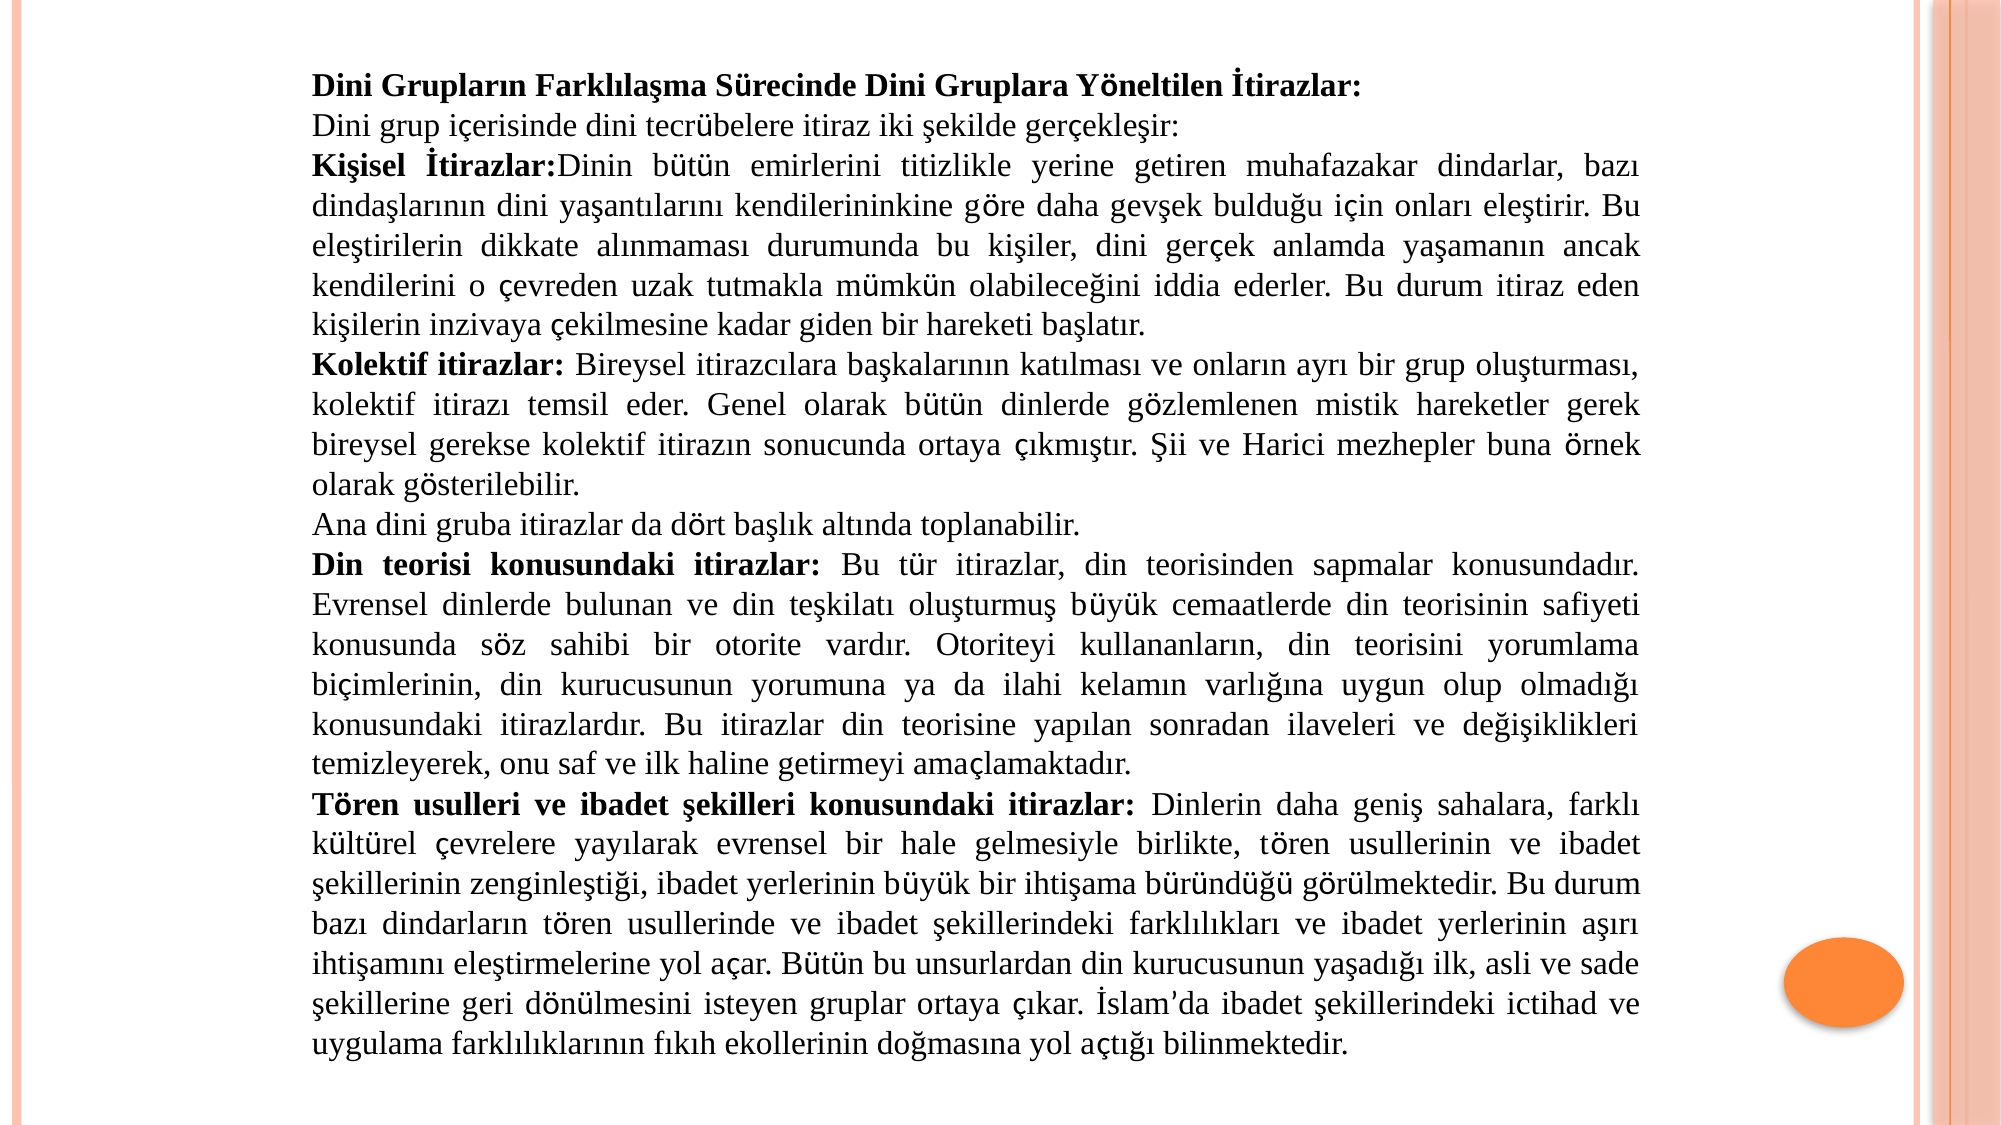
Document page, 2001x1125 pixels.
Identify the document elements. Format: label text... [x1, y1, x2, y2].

text_box Dini Grupların Farklılaşma Sürecinde Dini Gruplara Yöneltilen İtirazlar: Dini grup içerisinde dini tecrübelere itiraz iki şekilde gerçekleşir: Kişisel İtirazlar:Dinin bütün emirlerini titizlikle yerine getiren muhafazakar dindarlar, bazı dindaşlarının dini yaşantılarını kendilerininkine göre daha gevşek bulduğu için onları eleştirir. Bu eleştirilerin dikkate alınmaması durumunda bu kişiler, dini gerçek anlamda yaşamanın ancak kendilerini o çevreden uzak tutmakla mümkün olabileceğini iddia ederler. Bu durum itiraz eden kişilerin inzivaya çekilmesine kadar giden bir hareketi başlatır. Kolektif itirazlar: Bireysel itirazcılara başkalarının katılması ve onların ayrı bir grup oluşturması, kolektif itirazı temsil eder. Genel olarak bütün dinlerde gözlemlenen mistik hareketler gerek bireysel gerekse kolektif itirazın sonucunda ortaya çıkmıştır. Şii ve Harici mezhepler buna örnek olarak gösterilebilir. Ana dini gruba itirazlar da dört başlık altında toplanabilir. Din teorisi konusundaki itirazlar: Bu tür itirazlar, din teorisinden sapmalar konusundadır. Evrensel dinlerde bulunan ve din teşkilatı oluşturmuş büyük cemaatlerde din teorisinin safiyeti konusunda söz sahibi bir otorite vardır. Otoriteyi kullananların, din teorisini yorumlama biçimlerinin, din kurucusunun yorumuna ya da ilahi kelamın varlığına uygun olup olmadığı konusundaki itirazlardır. Bu itirazlar din teorisine yapılan sonradan ilaveleri ve değişiklikleri temizleyerek, onu saf ve ilk haline getirmeyi amaçlamaktadır. Tören usulleri ve ibadet şekilleri konusundaki itirazlar: Dinlerin daha geniş sahalara, farklı kültürel çevrelere yayılarak evrensel bir hale gelmesiyle birlikte, tören usullerinin ve ibadet şekillerinin zenginleştiği, ibadet yerlerinin büyük bir ihtişama büründüğü görülmektedir. Bu durum bazı dindarların tören usullerinde ve ibadet şekillerindeki farklılıkları ve ibadet yerlerinin aşırı ihtişamını eleştirmelerine yol açar. Bütün bu unsurlardan din kurucusunun yaşadığı ilk, asli ve sade şekillerine geri dönülmesini isteyen gruplar ortaya çıkar. İslam’da ibadet şekillerindeki ictihad ve uygulama farklılıklarının fıkıh ekollerinin doğmasına yol açtığı bilinmektedir. [296, 55, 1657, 1069]
